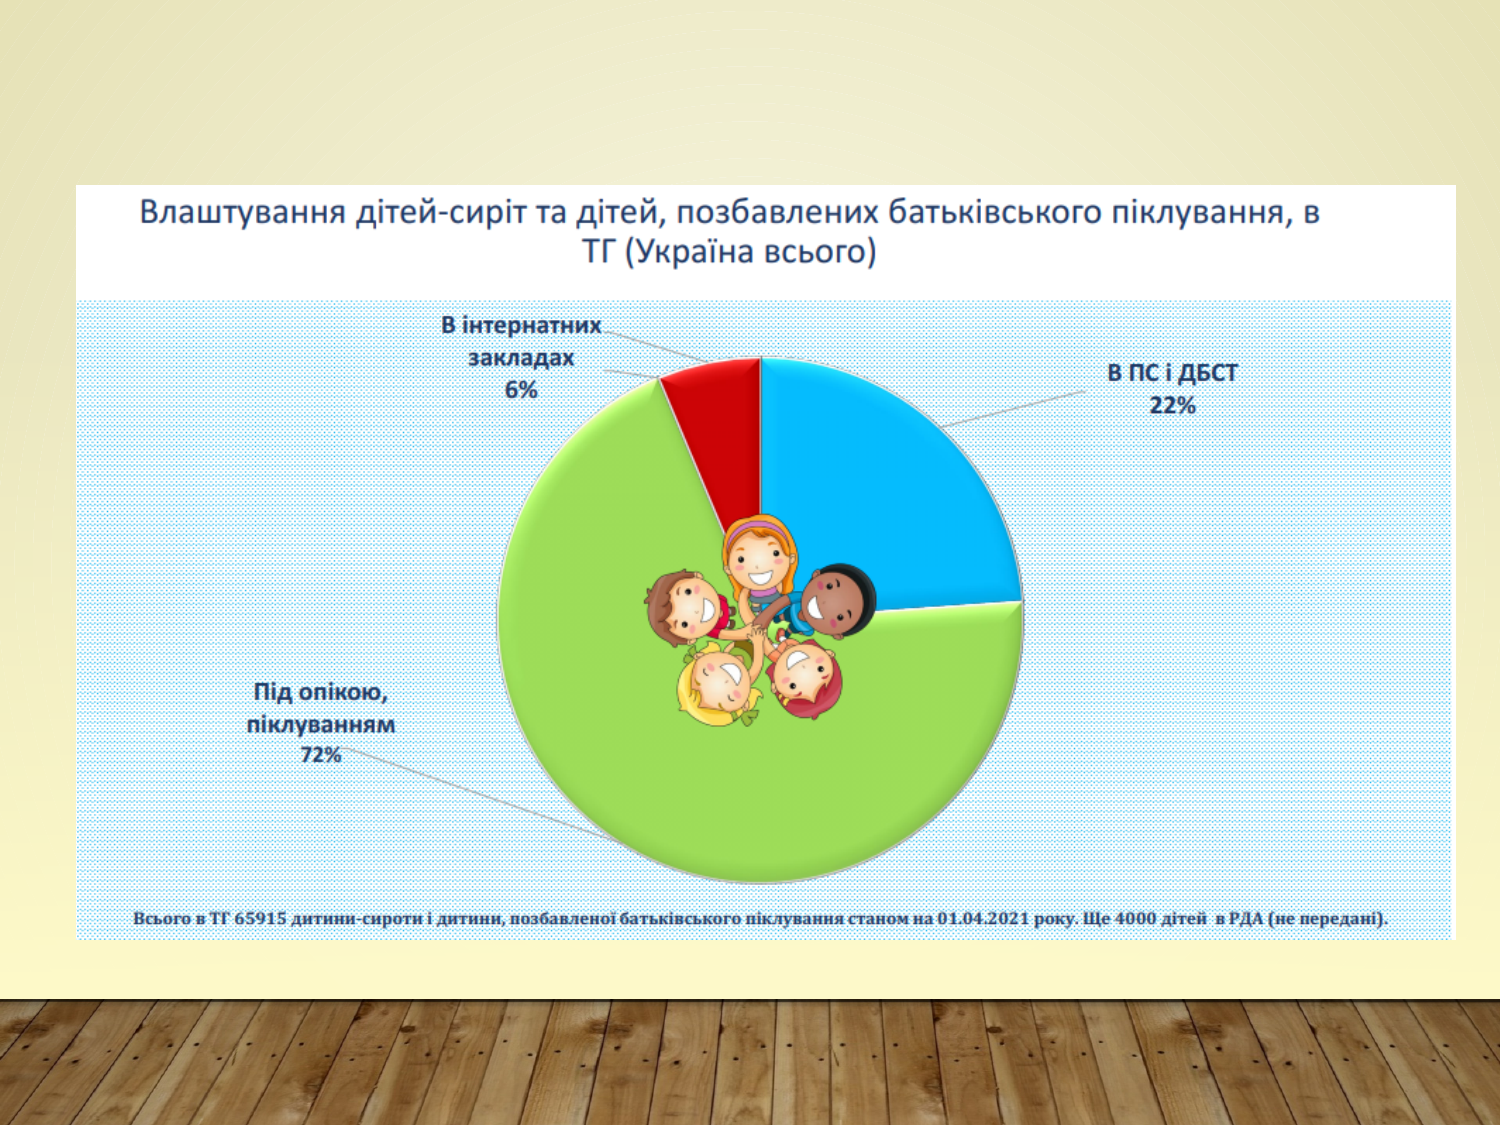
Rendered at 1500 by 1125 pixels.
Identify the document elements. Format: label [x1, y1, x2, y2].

picture [0, 999, 1500, 1125]
list [76, 185, 1456, 940]
